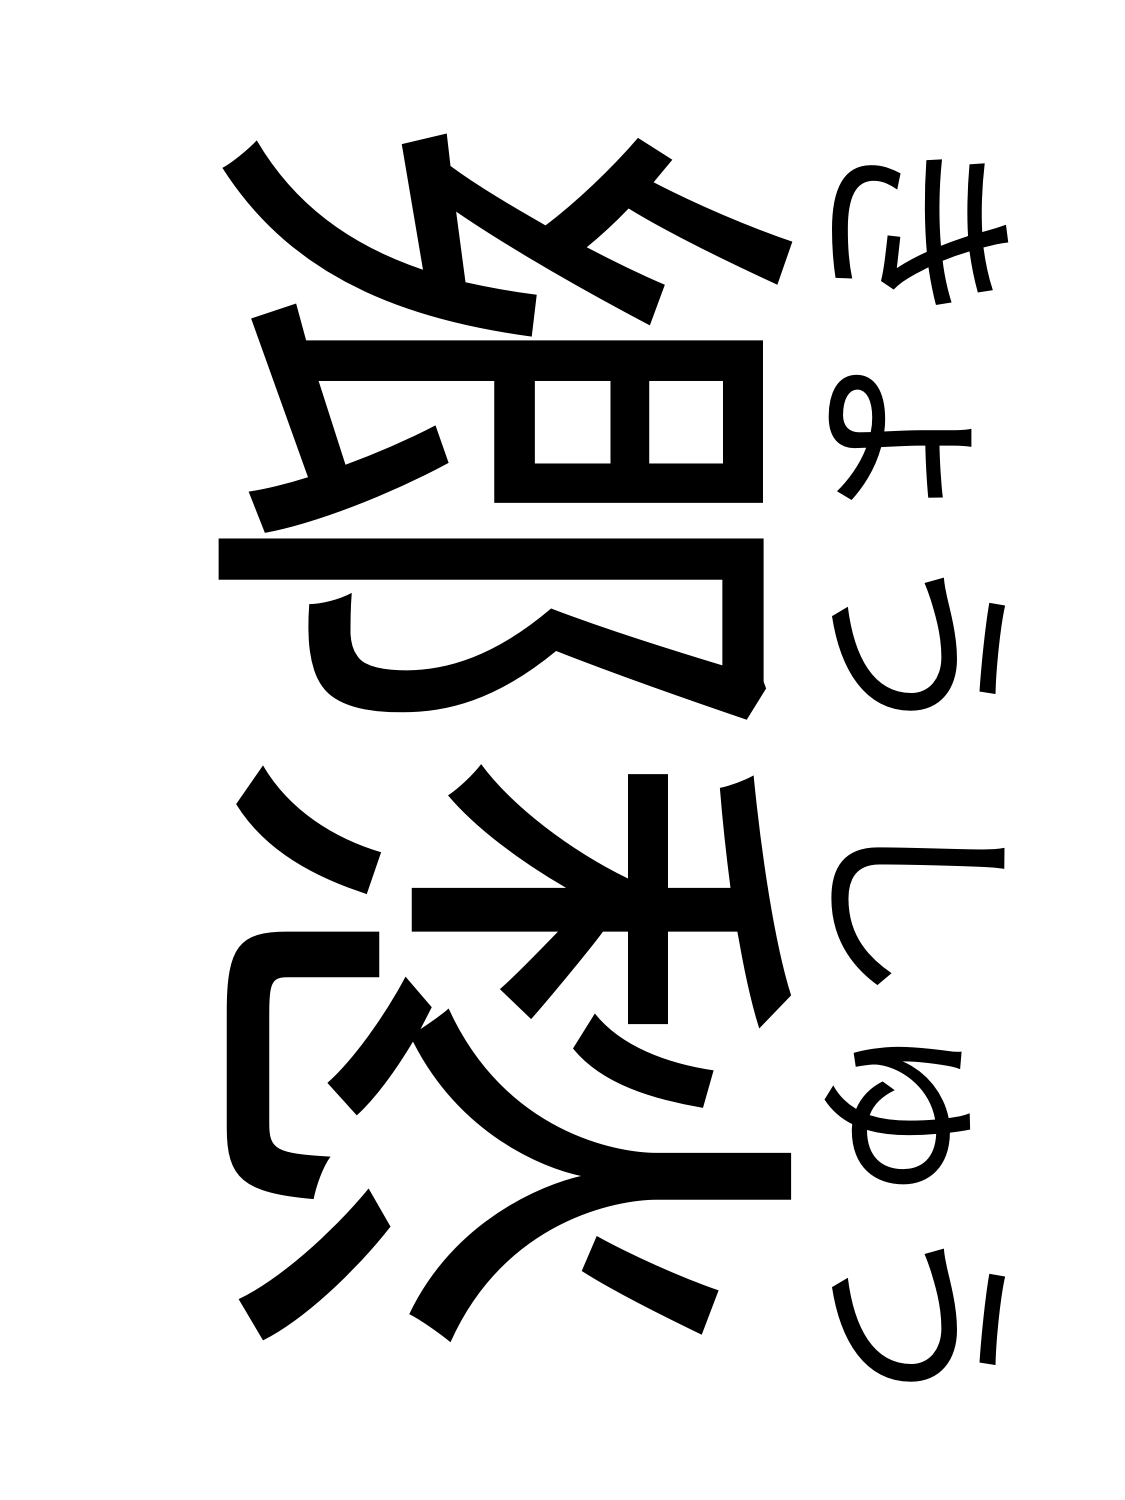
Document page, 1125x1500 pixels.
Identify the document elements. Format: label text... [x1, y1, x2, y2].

text_box 郷愁 [135, 116, 775, 1384]
text_box きょう しゅう [775, 112, 1058, 1500]
